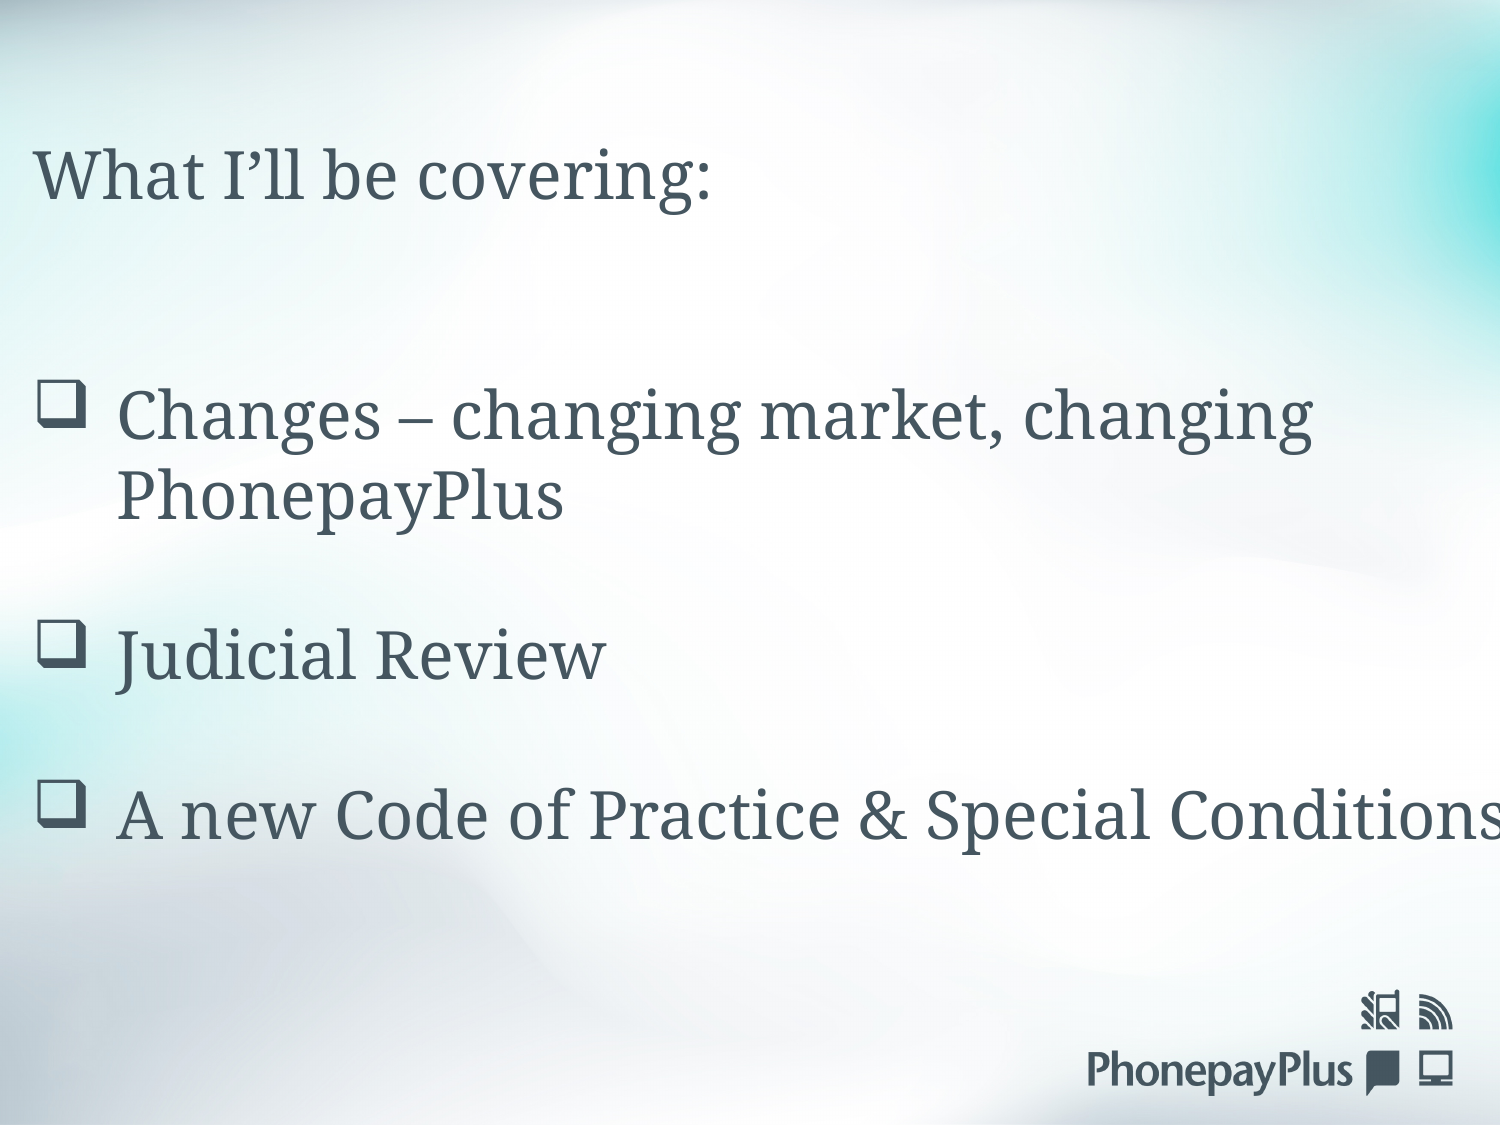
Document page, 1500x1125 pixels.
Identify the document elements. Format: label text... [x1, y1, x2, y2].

picture [0, 0, 1500, 1125]
text_box What I’ll be covering: Changes – changing market, changing PhonepayPlus Judicial Review A new Code of Practice & Special Conditions [17, 125, 1500, 940]
